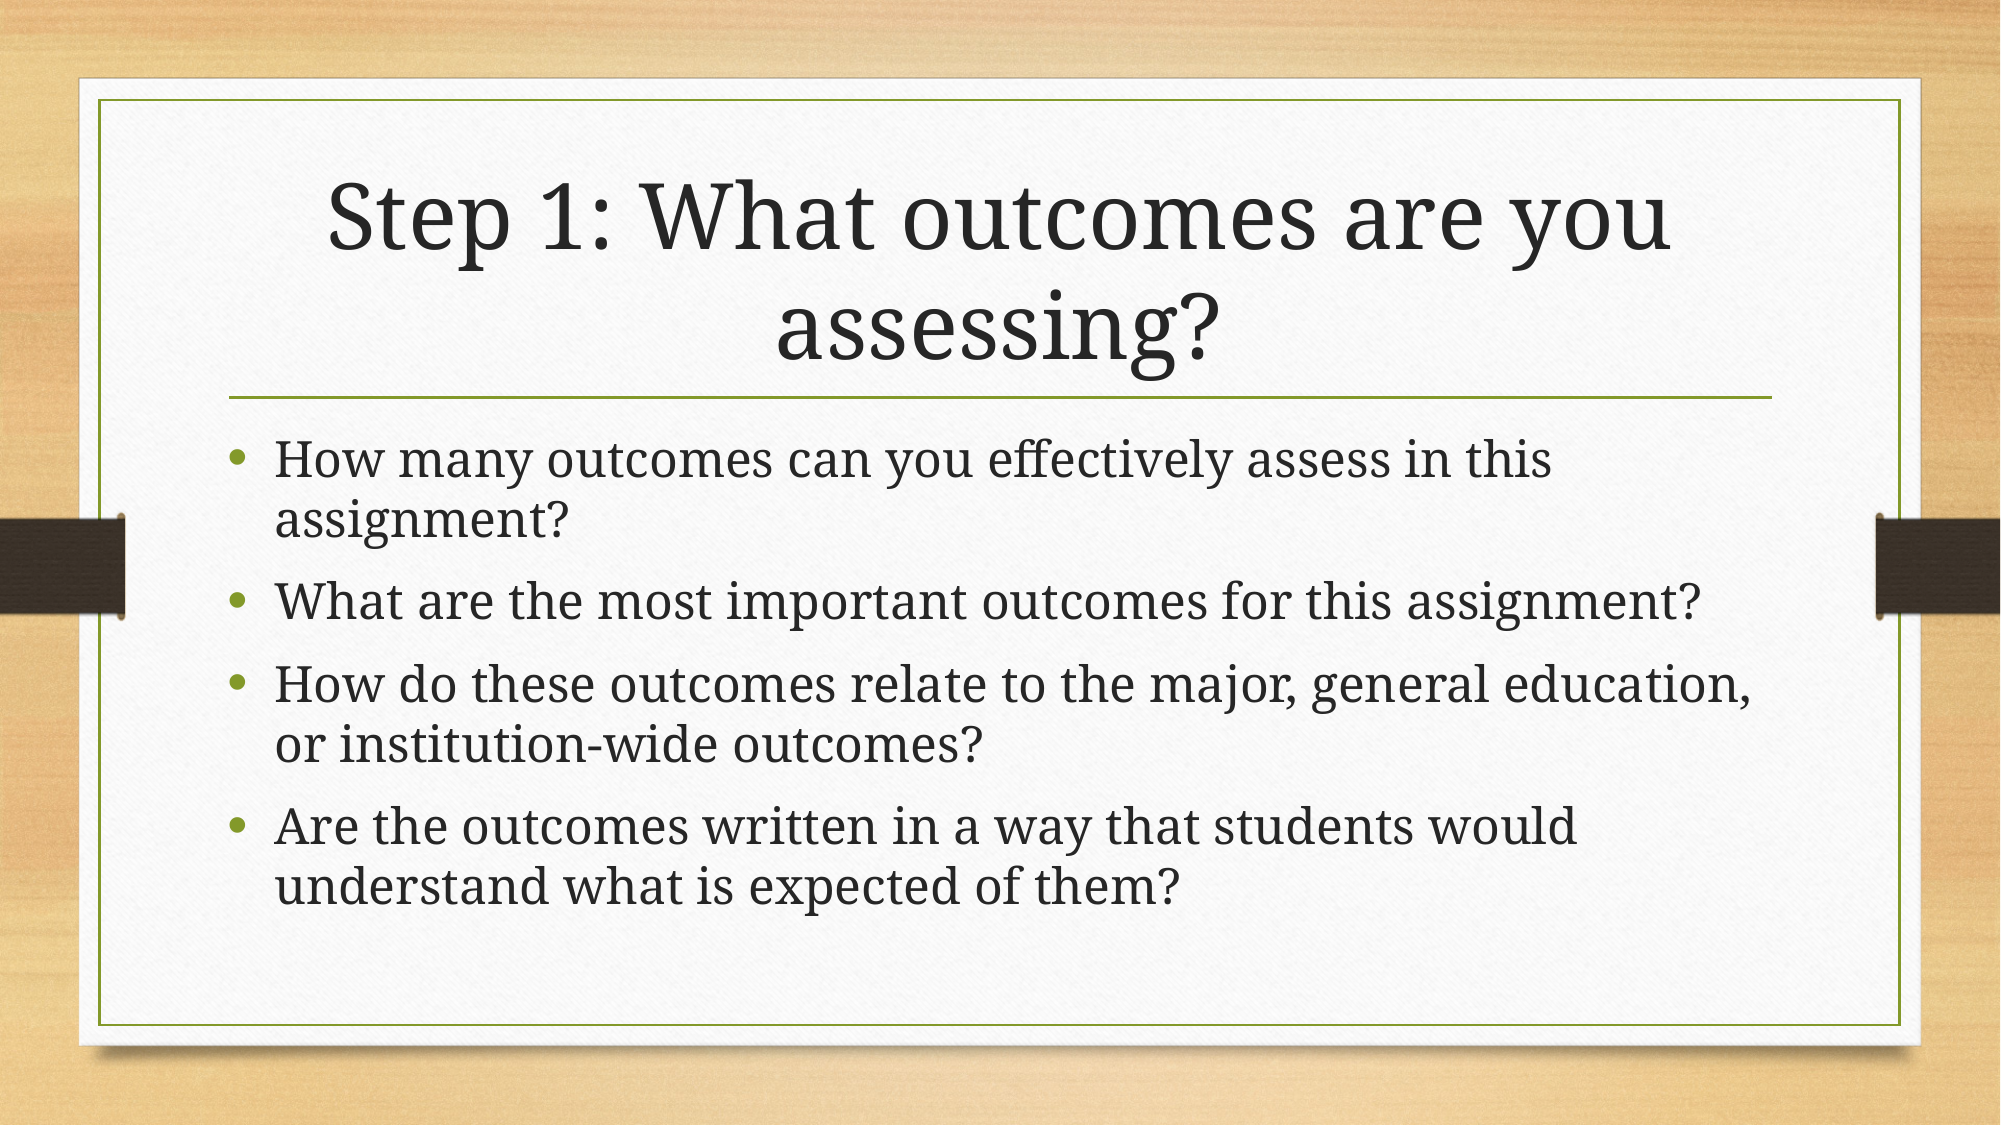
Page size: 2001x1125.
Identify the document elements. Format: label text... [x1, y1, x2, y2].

list How many outcomes can you effectively assess in this assignment? What are the most important outcomes for this assignment? How do these outcomes relate to the major, general education, or institution-wide outcomes? Are the outcomes written in a way that students would understand what is expected of them? [212, 419, 1788, 964]
picture [0, 0, 2001, 1125]
title Step 1: What outcomes are you assessing? [212, 161, 1788, 375]
